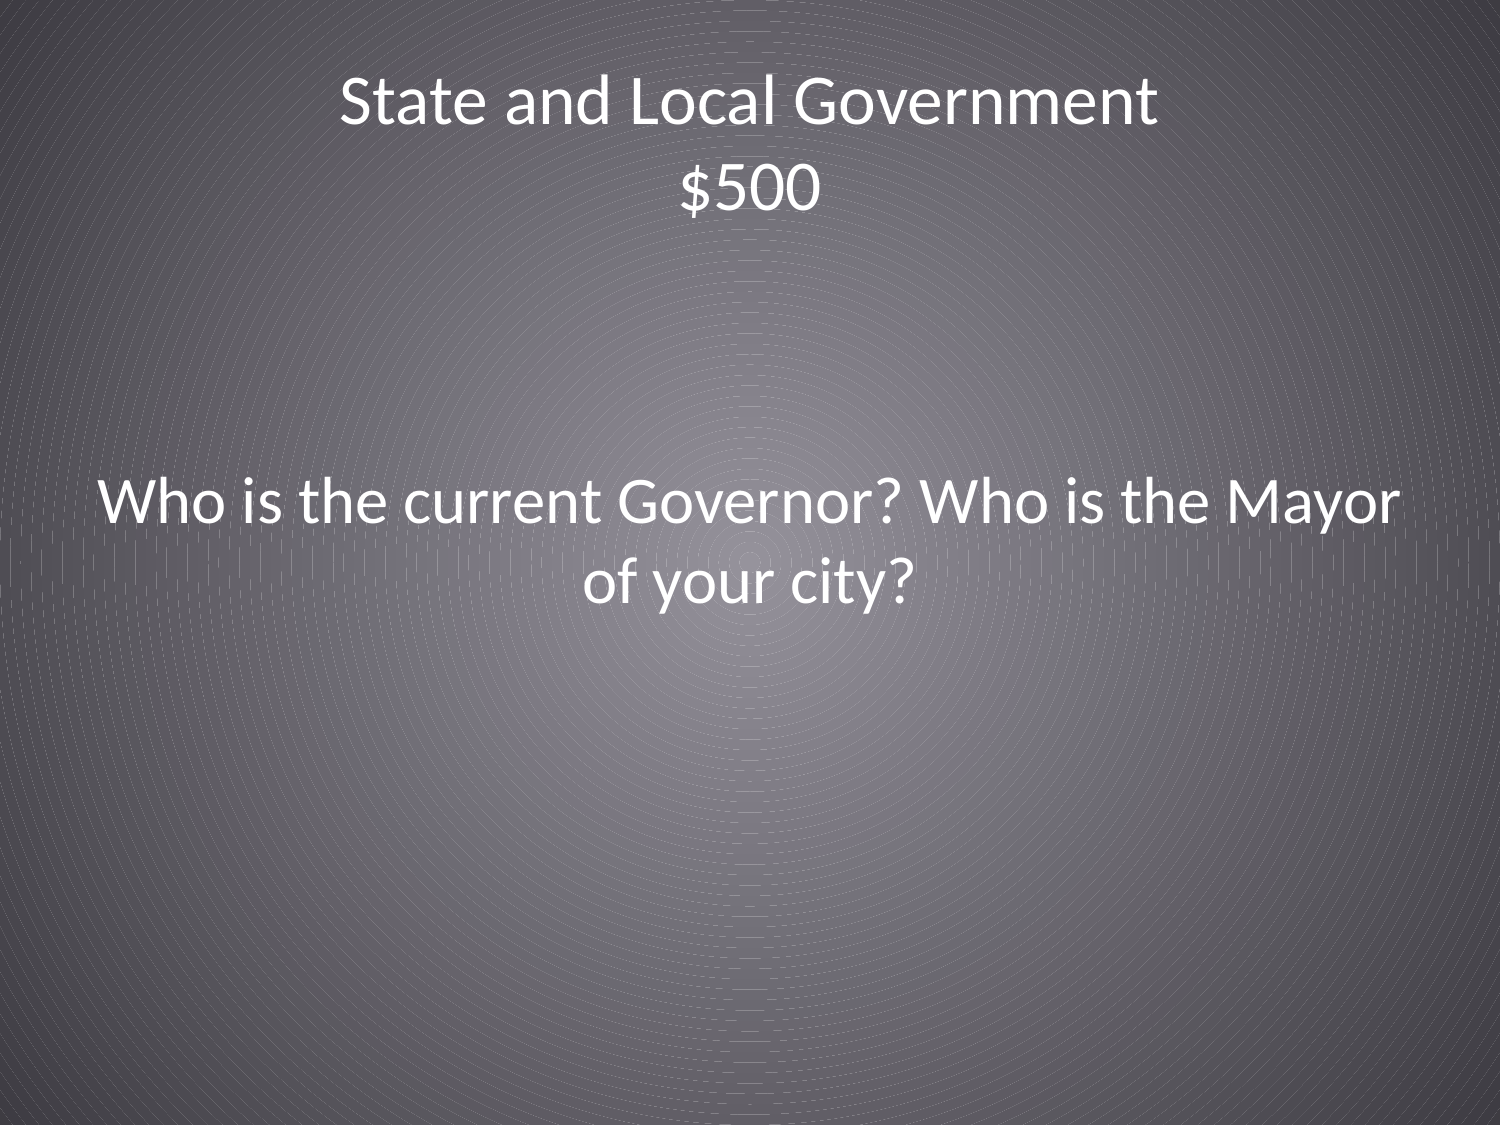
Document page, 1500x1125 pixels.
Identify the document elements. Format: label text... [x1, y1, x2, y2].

title State and Local Government $500 [75, 45, 1425, 233]
list Who is the current Governor? Who is the Mayor of your city? [75, 262, 1425, 1005]
